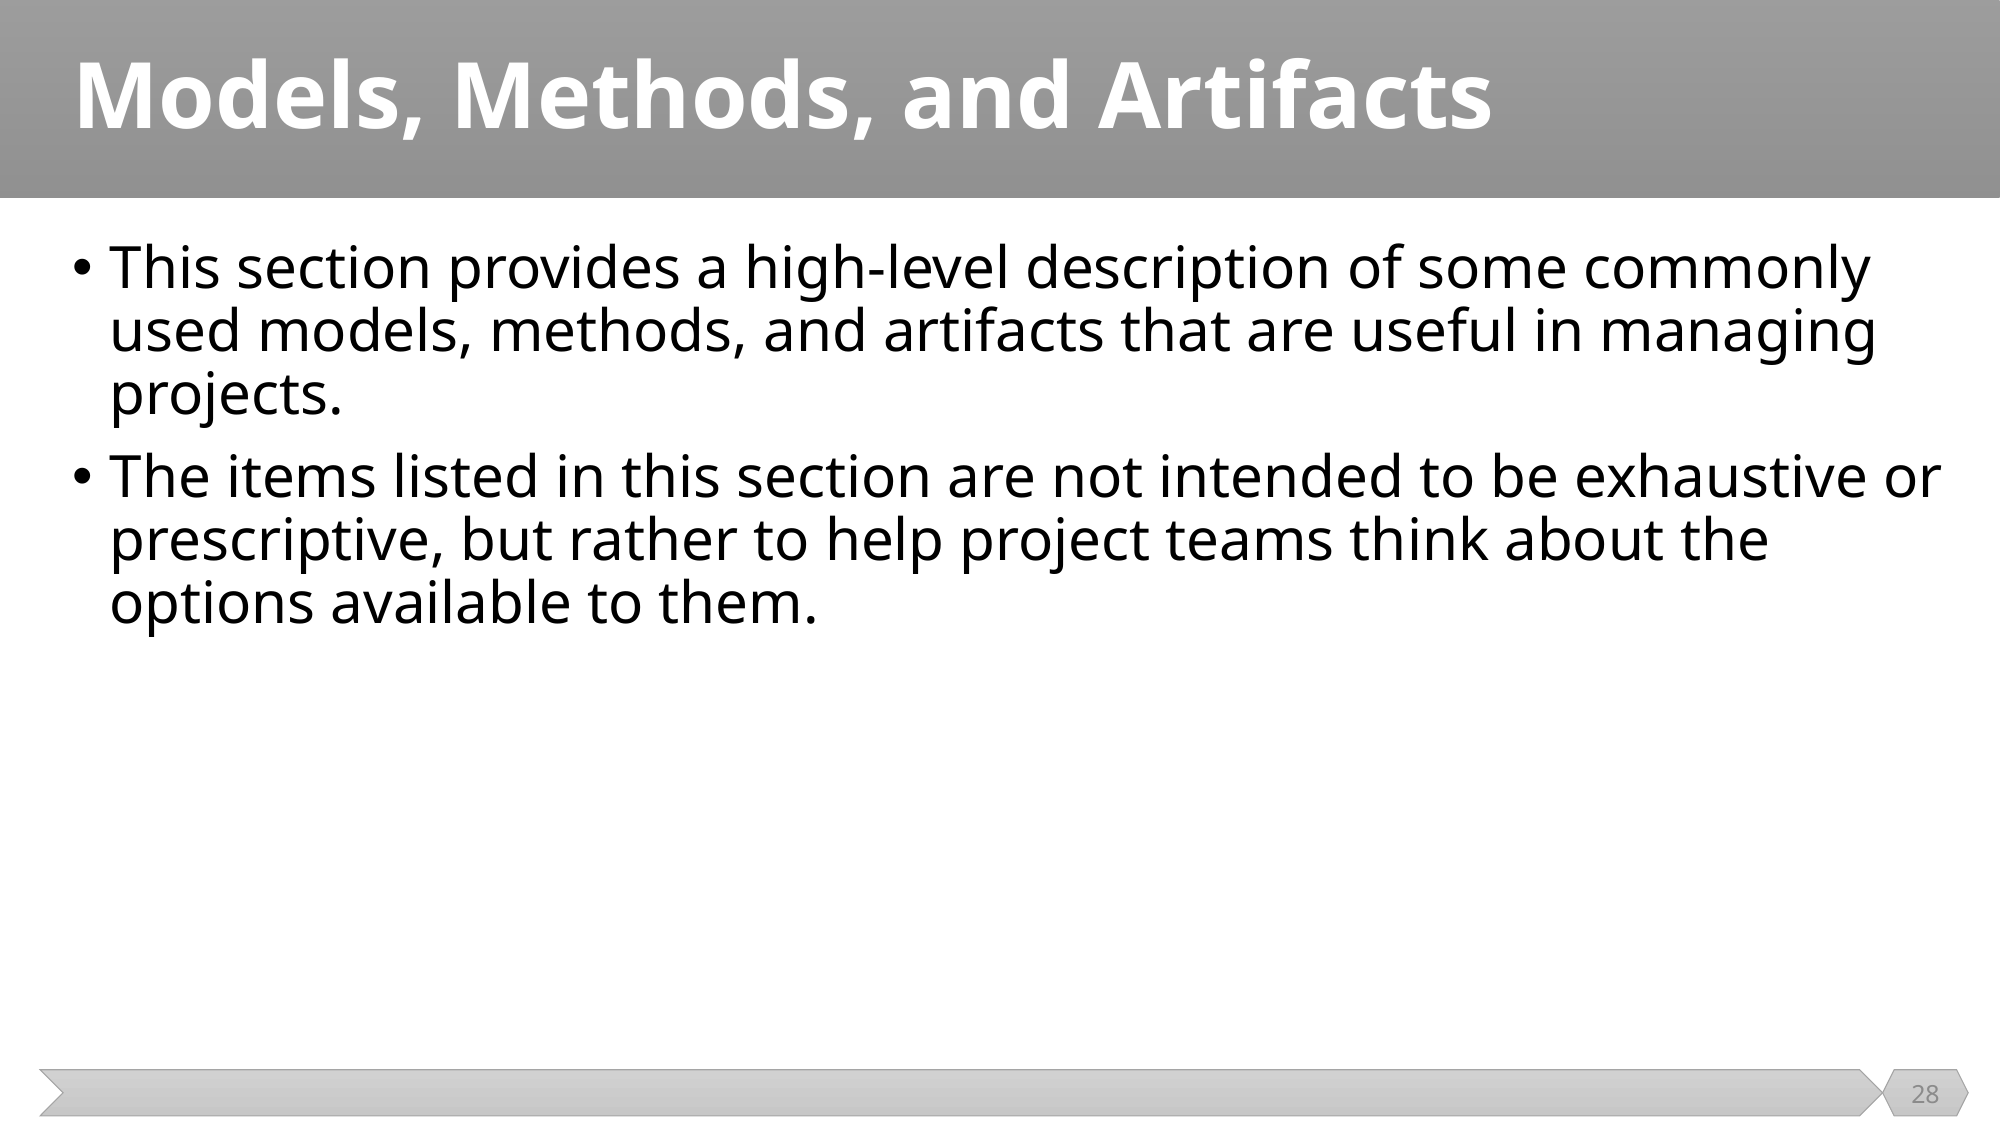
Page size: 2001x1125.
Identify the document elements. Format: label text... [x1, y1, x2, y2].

list This section provides a high-level description of some commonly used models, methods, and artifacts that are useful in managing projects. The items listed in this section are not intended to be exhaustive or prescriptive, but rather to help project teams think about the options available to them. [56, 230, 1969, 1010]
slide_number 28 [1882, 1065, 1969, 1125]
title Models, Methods, and Artifacts [56, 0, 1969, 199]
